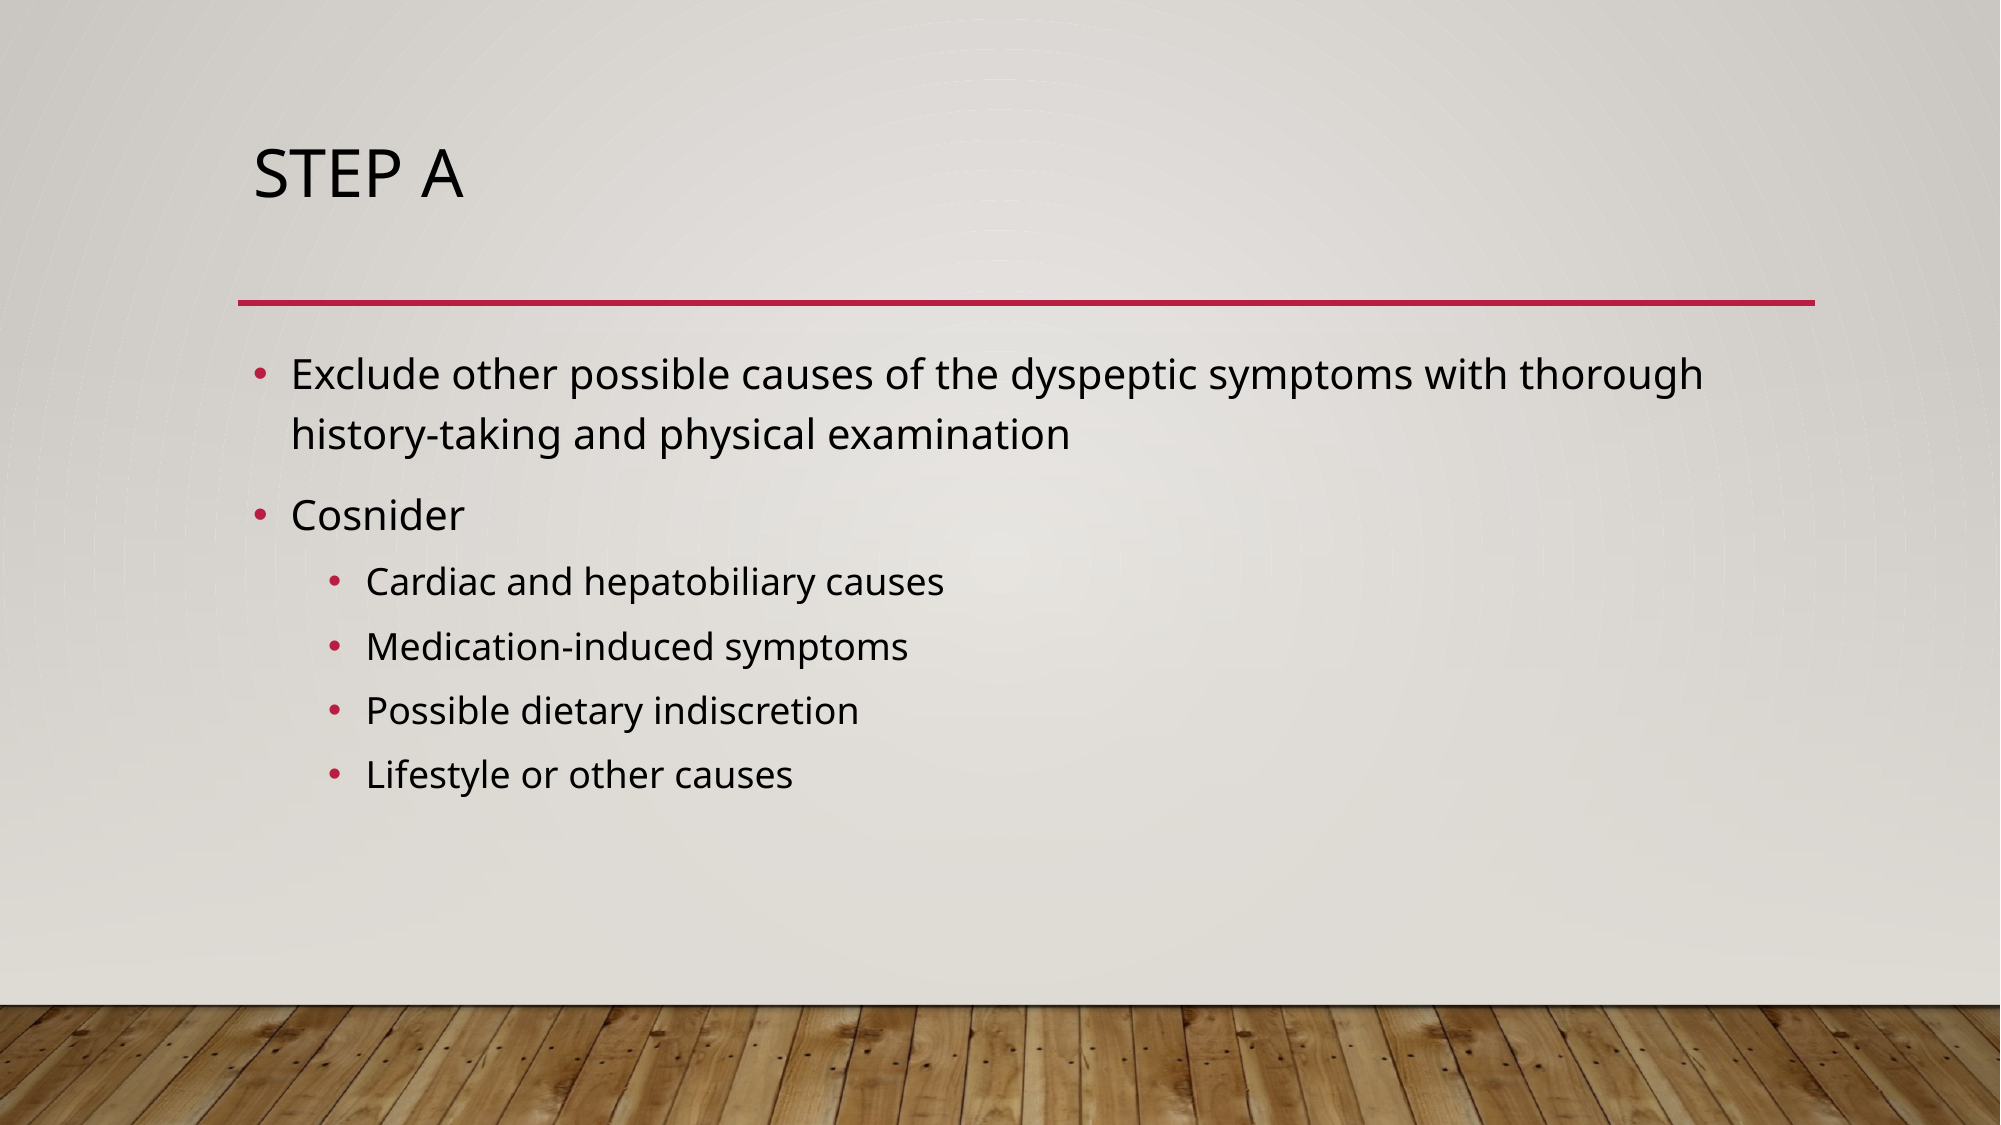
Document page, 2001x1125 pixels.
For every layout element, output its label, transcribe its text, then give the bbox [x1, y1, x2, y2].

picture [0, 1005, 2000, 1125]
title Step a [238, 131, 1814, 305]
list Exclude other possible causes of the dyspeptic symptoms with thorough history-taking and physical examination Cosnider Cardiac and hepatobiliary causes Medication-induced symptoms Possible dietary indiscretion Lifestyle or other causes [238, 330, 1814, 897]
